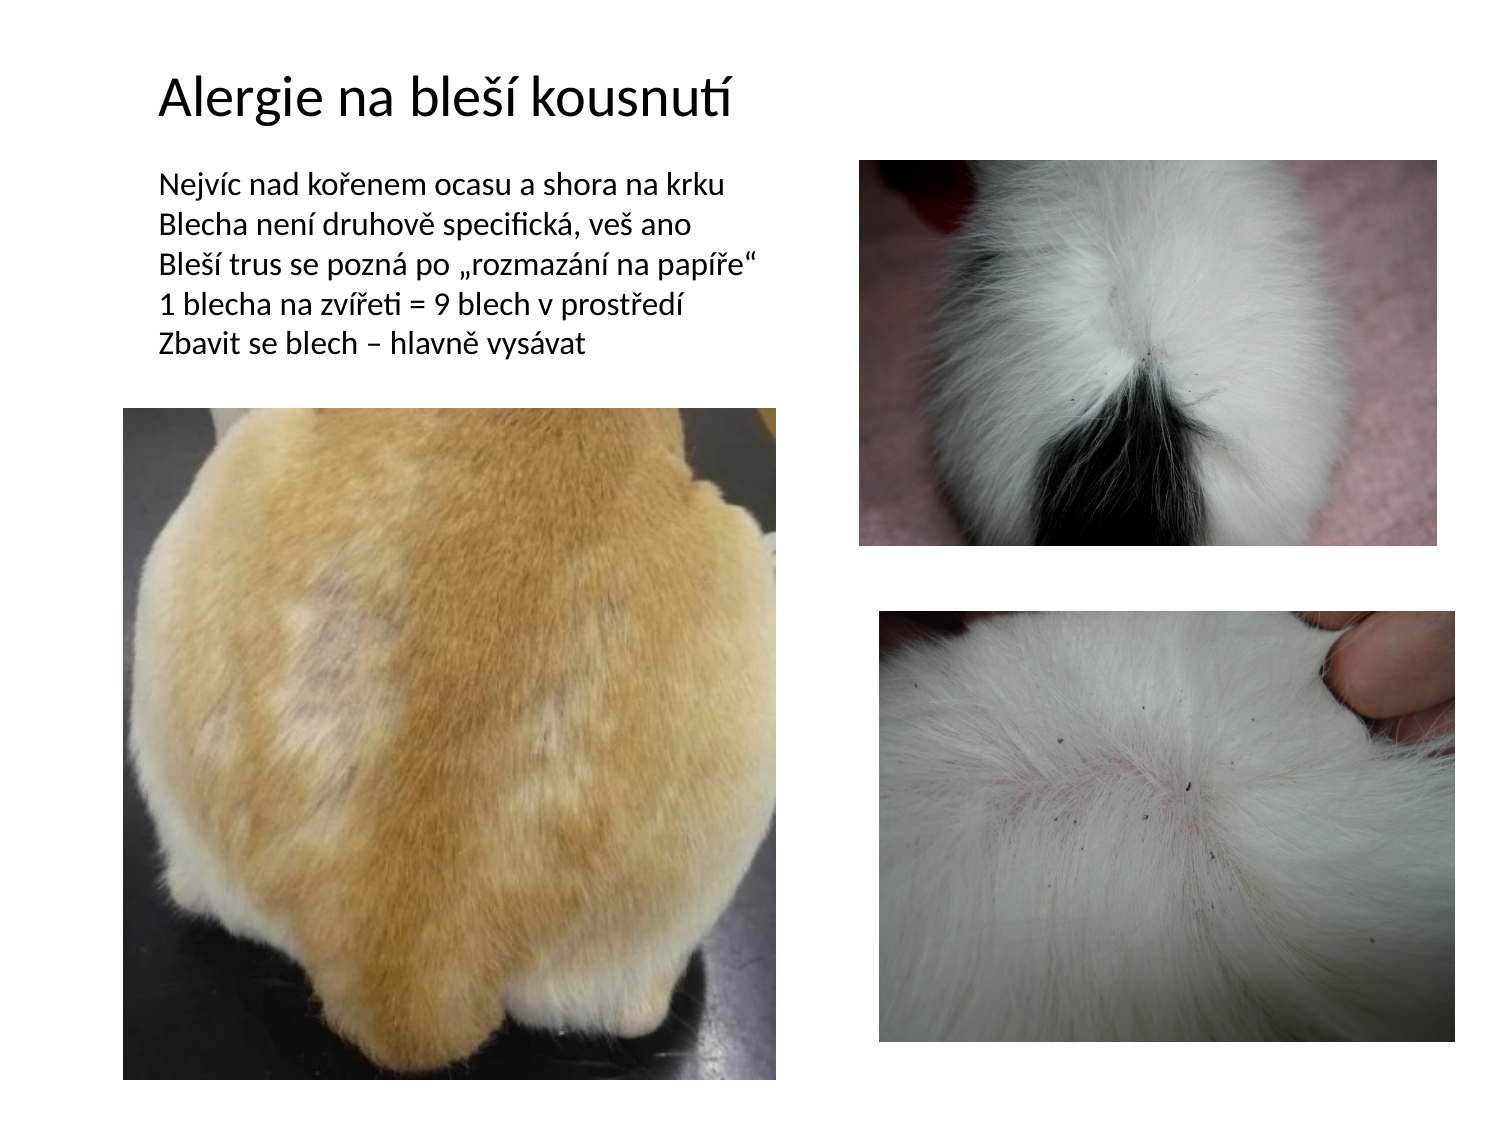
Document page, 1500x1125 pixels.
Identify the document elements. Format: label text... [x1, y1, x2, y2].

picture [123, 408, 776, 1080]
text_box Alergie na bleší kousnutí [144, 50, 749, 136]
text_box Nejvíc nad kořenem ocasu a shora na krku Blecha není druhově specifická, veš ano Bleší trus se pozná po „rozmazání na papíře“ 1 blecha na zvířeti = 9 blech v prostředí Zbavit se blech – hlavně vysávat [143, 154, 774, 369]
picture [879, 611, 1455, 1043]
picture [859, 160, 1437, 546]
